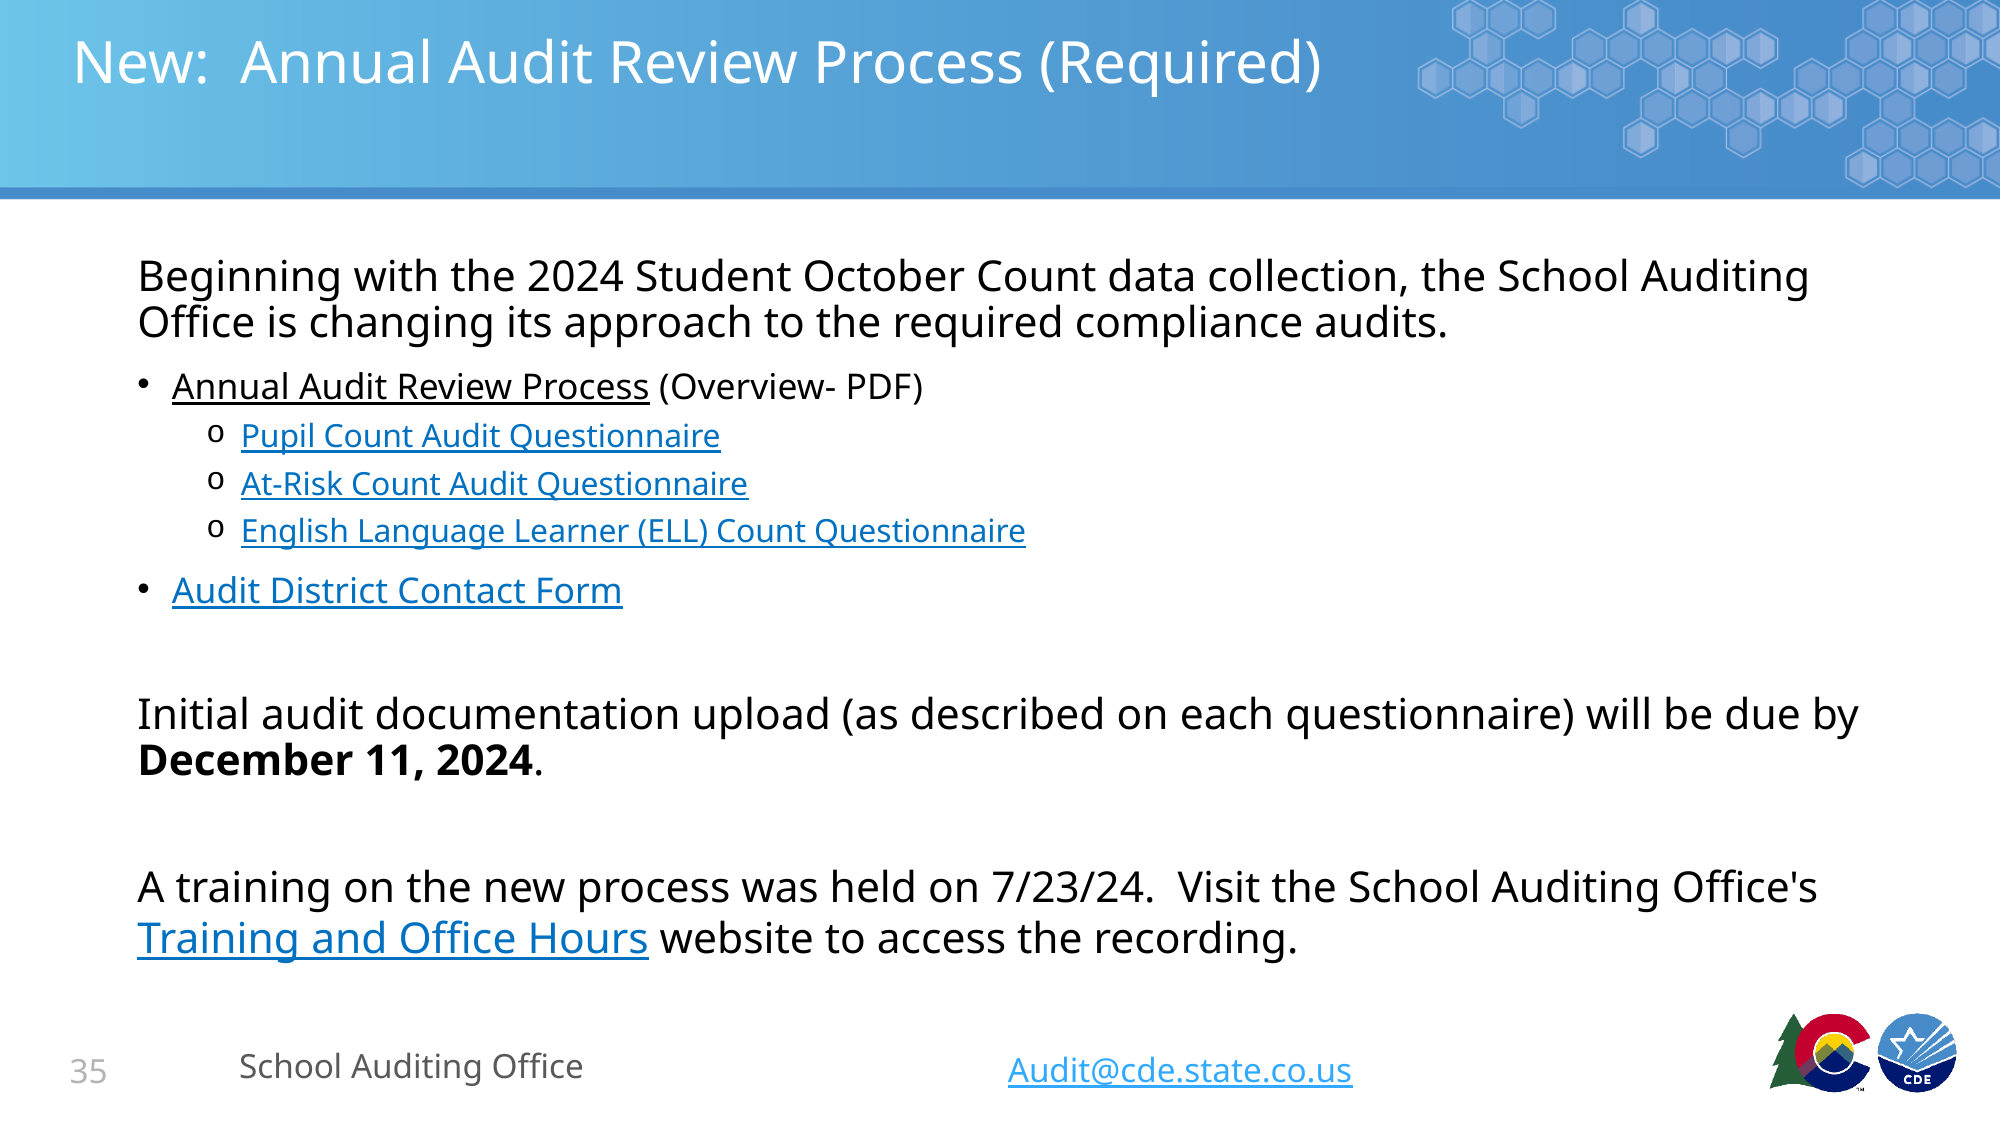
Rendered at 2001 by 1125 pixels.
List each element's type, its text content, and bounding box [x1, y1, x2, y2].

list Audit@cde.state.co.us [992, 1042, 1714, 1103]
list Beginning with the 2024 Student October Count data collection, the School Auditing Office is changing its approach to the required compliance audits. Annual Audit Review Process (Overview- PDF) Pupil Count Audit Questionnaire At-Risk Count Audit Questionnaire English Language Learner (ELL) Count Questionnaire Audit District Contact Form Initial audit documentation upload (as described on each questionnaire) will be due by December 11, 2024. A training on the new process was held on 7/23/24. Visit the School Auditing Office's Training and Office Hours website to access the recording. [137, 254, 1863, 969]
slide_number 35 [54, 1042, 191, 1103]
list School Auditing Office [224, 1042, 960, 1103]
title New: Annual Audit Review Process (Required) [72, 33, 1396, 182]
picture [0, 0, 2000, 200]
picture [1768, 1012, 1957, 1093]
